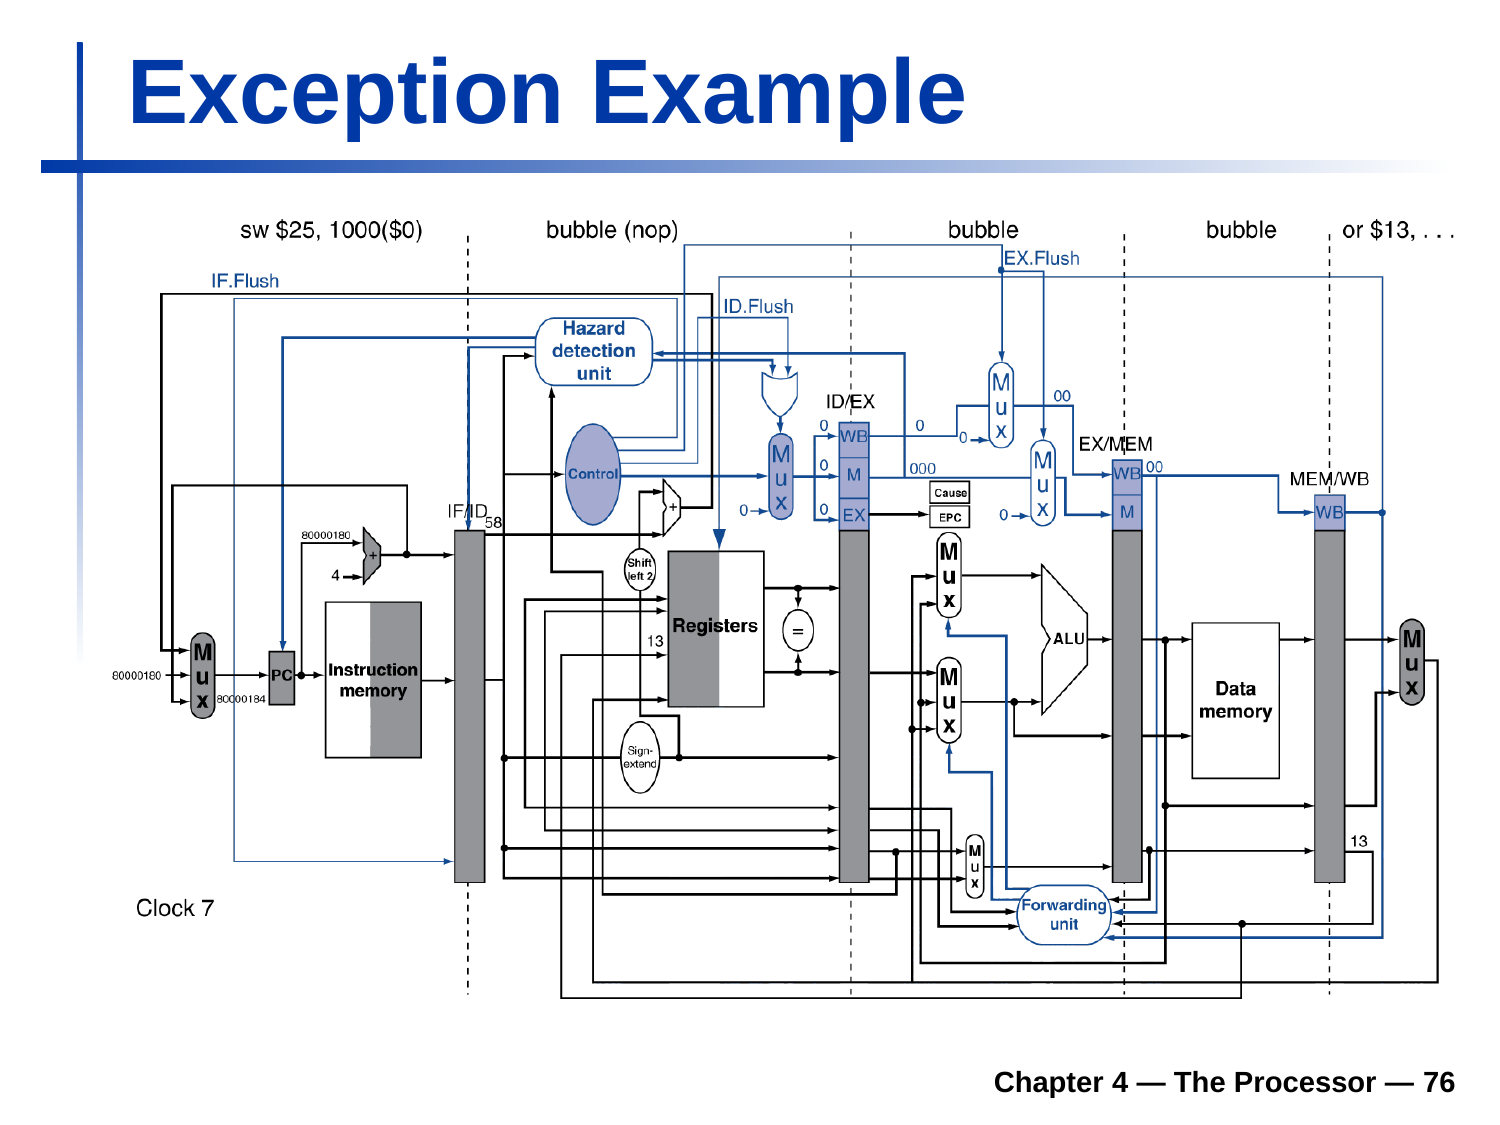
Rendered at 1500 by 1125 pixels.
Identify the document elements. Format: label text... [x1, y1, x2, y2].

footer Chapter 4 — The Processor — 76 [277, 1046, 1471, 1106]
title Exception Example [111, 23, 1468, 150]
picture [111, 219, 1468, 999]
